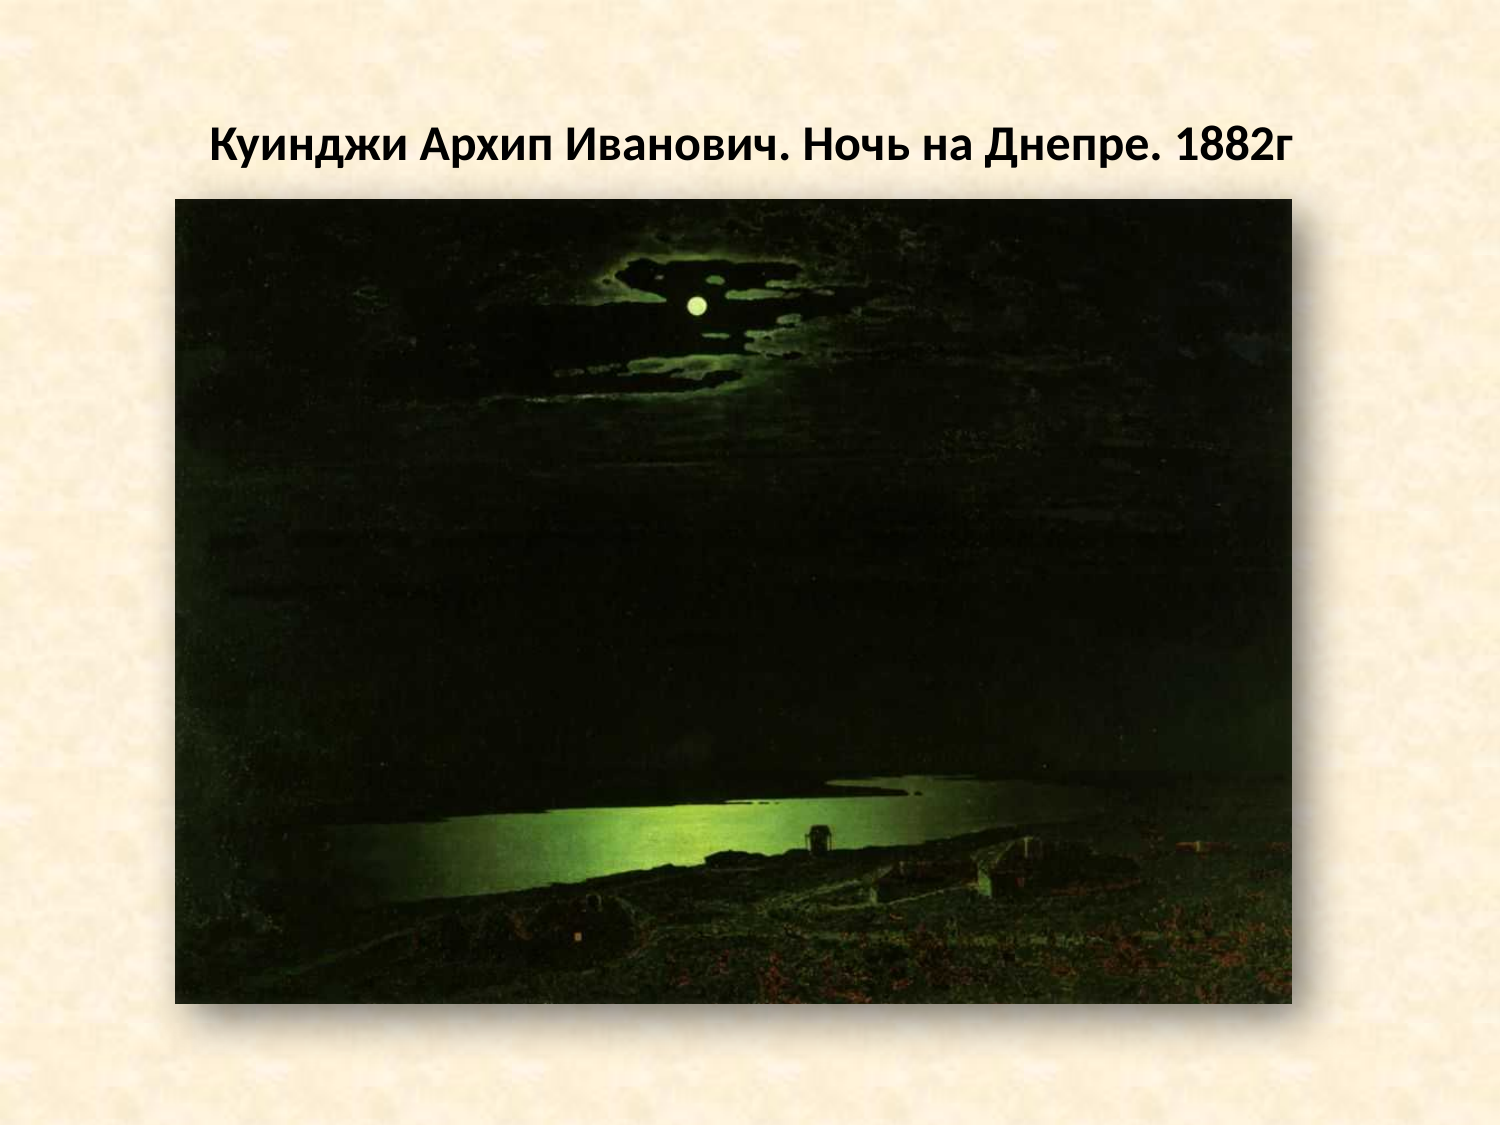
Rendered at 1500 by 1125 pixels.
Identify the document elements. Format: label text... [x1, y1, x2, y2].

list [175, 198, 1292, 1004]
title Куинджи Архип Иванович. Ночь на Днепре. 1882г [82, 46, 1432, 235]
picture [0, 0, 1500, 1125]
